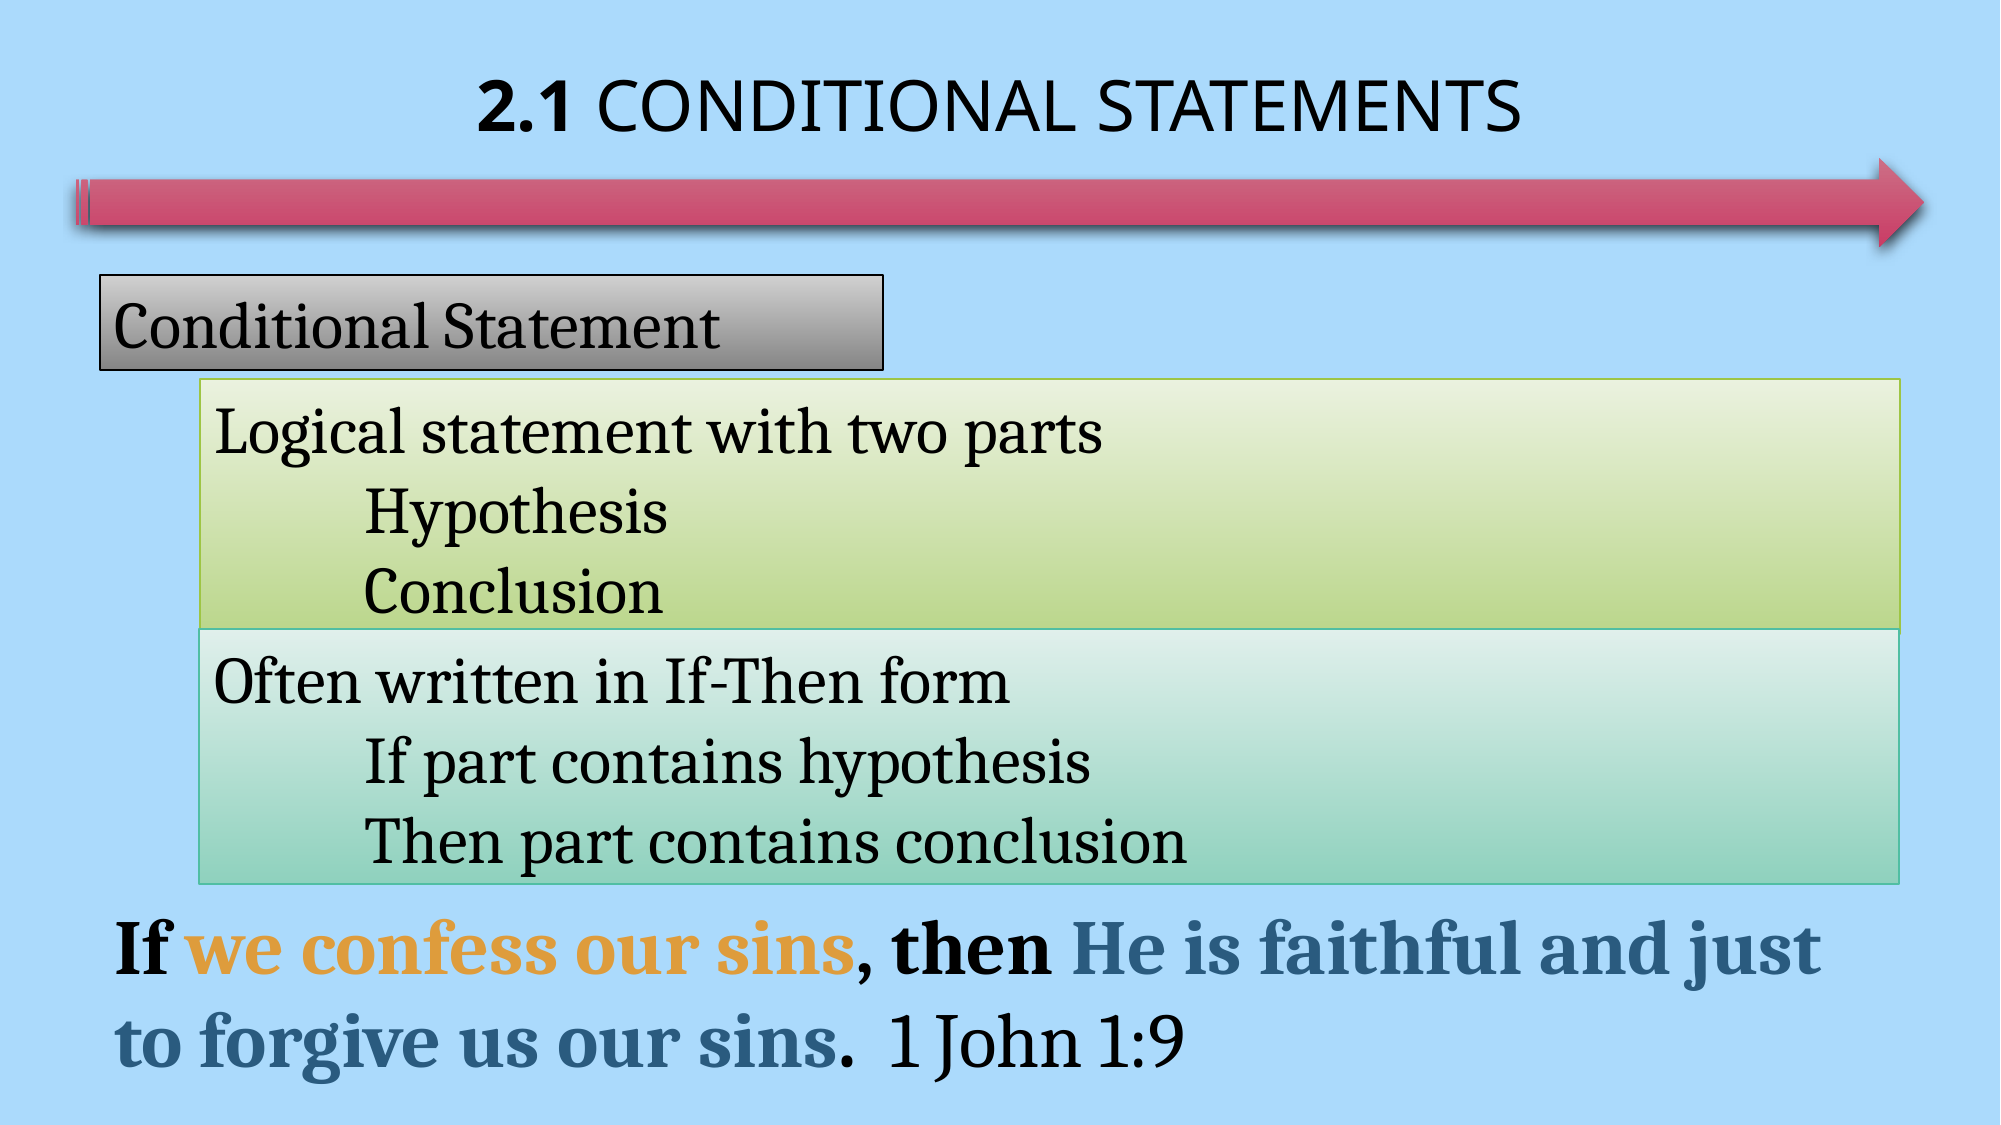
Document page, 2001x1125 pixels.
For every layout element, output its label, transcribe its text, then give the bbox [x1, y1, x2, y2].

text_box If we confess our sins, then He is faithful and just to forgive us our sins. 1 John 1:9 [99, 889, 1900, 1091]
text_box Logical statement with two parts Hypothesis Conclusion [199, 378, 1901, 635]
title 2.1 Conditional Statements [0, 0, 2000, 218]
text_box Conditional Statement [99, 274, 884, 371]
text_box Often written in If-Then form If part contains hypothesis Then part contains conclusion [198, 628, 1900, 885]
